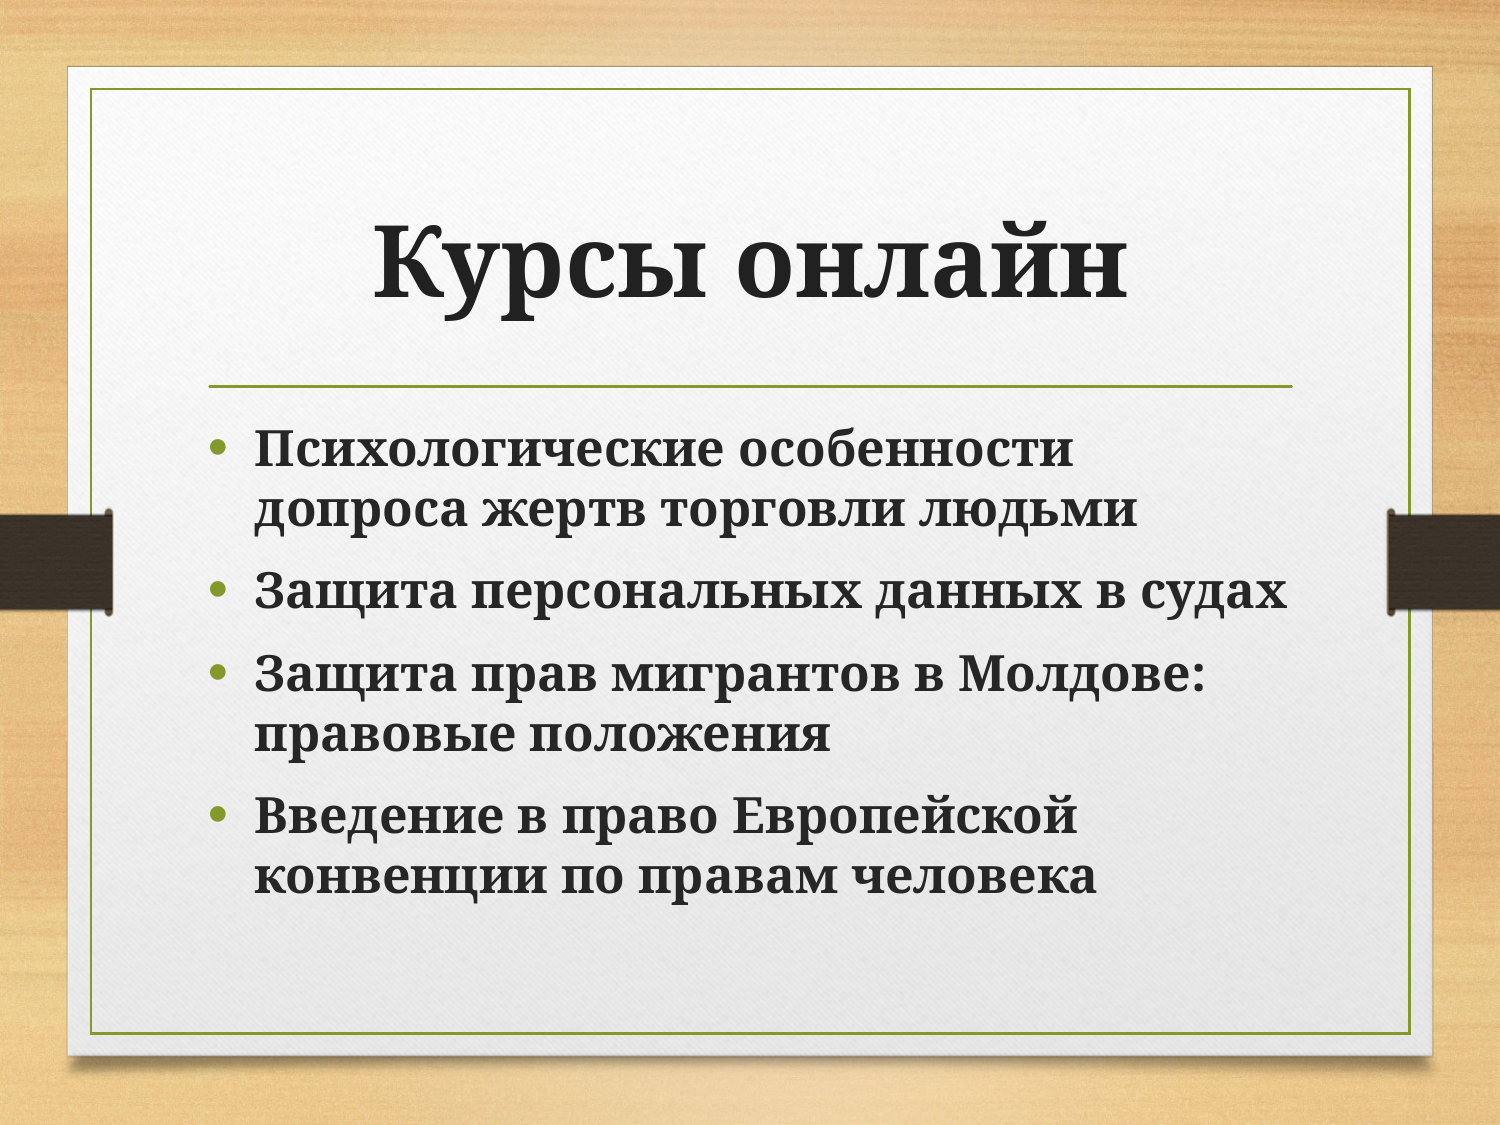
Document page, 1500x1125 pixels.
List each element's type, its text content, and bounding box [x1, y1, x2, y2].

title Курсы онлайн [192, 149, 1309, 365]
list Психологические особенности допроса жертв торговли людьми Защита персональных данных в судах Защита прав мигрантов в Молдове: правовые положения Введение в право Европейской конвенции по правам человека [192, 408, 1309, 974]
picture [0, 0, 1500, 1125]
